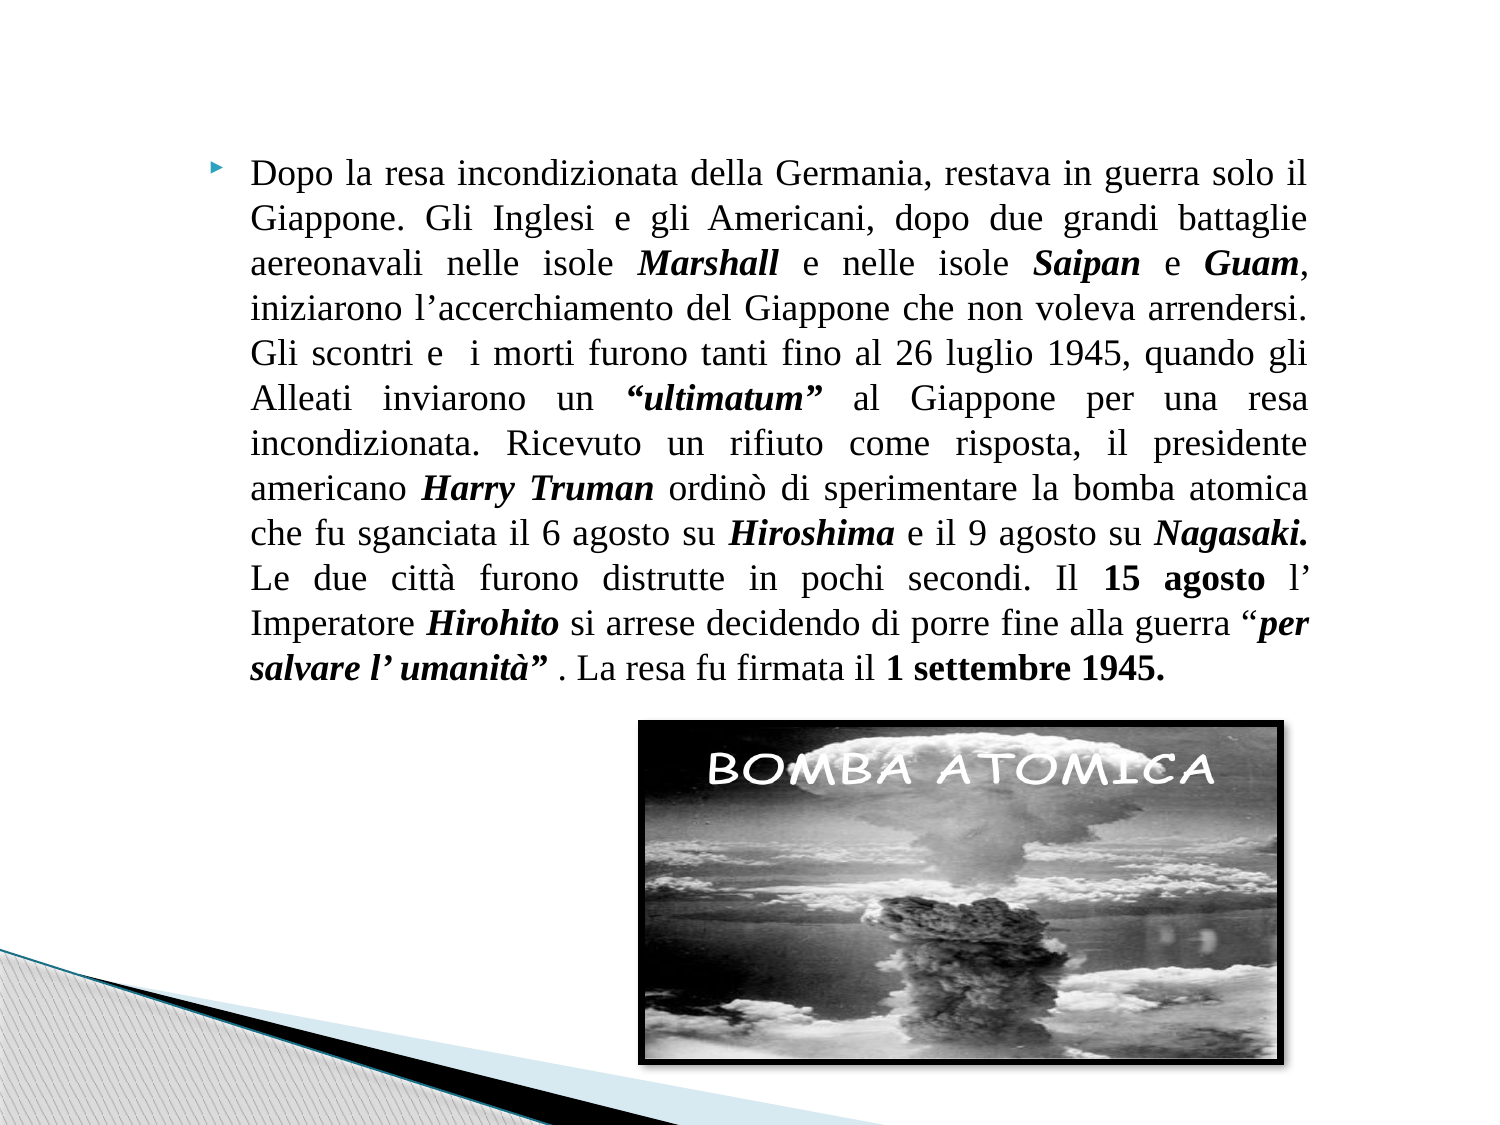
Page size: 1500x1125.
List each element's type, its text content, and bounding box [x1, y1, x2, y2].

list Dopo la resa incondizionata della Germania, restava in guerra solo il Giappone. Gli Inglesi e gli Americani, dopo due grandi battaglie aereonavali nelle isole Marshall e nelle isole Saipan e Guam, iniziarono l’accerchiamento del Giappone che non voleva arrendersi. Gli scontri e i morti furono tanti fino al 26 luglio 1945, quando gli Alleati inviarono un “ultimatum” al Giappone per una resa incondizionata. Ricevuto un rifiuto come risposta, il presidente americano Harry Truman ordinò di sperimentare la bomba atomica che fu sganciata il 6 agosto su Hiroshima e il 9 agosto su Nagasaki. Le due città furono distrutte in pochi secondi. Il 15 agosto l’ Imperatore Hirohito si arrese decidendo di porre fine alla guerra “per salvare l’ umanità” . La resa fu firmata il 1 settembre 1945. [175, 140, 1325, 1090]
picture [644, 726, 1278, 1059]
